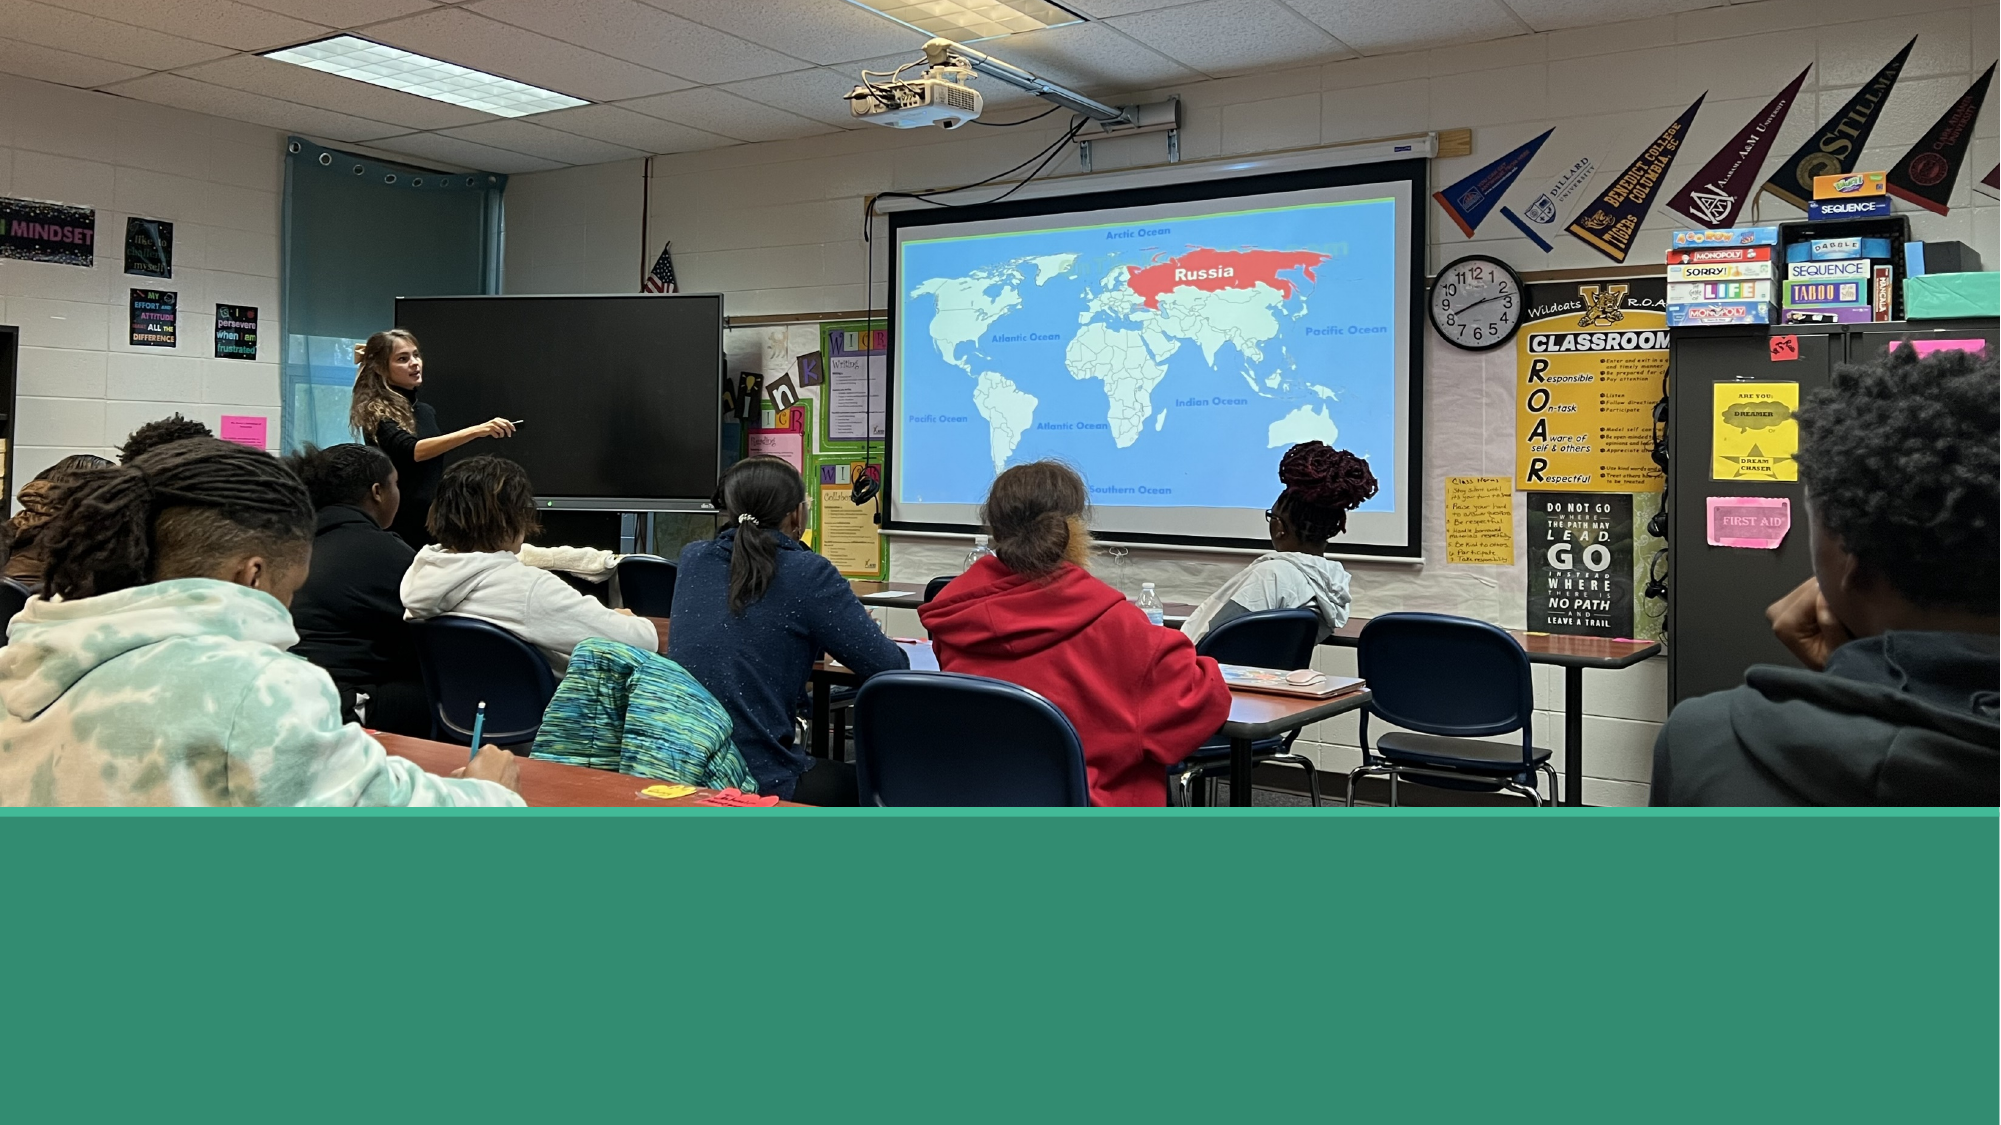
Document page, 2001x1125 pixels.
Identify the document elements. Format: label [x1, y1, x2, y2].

picture [0, 0, 2000, 807]
